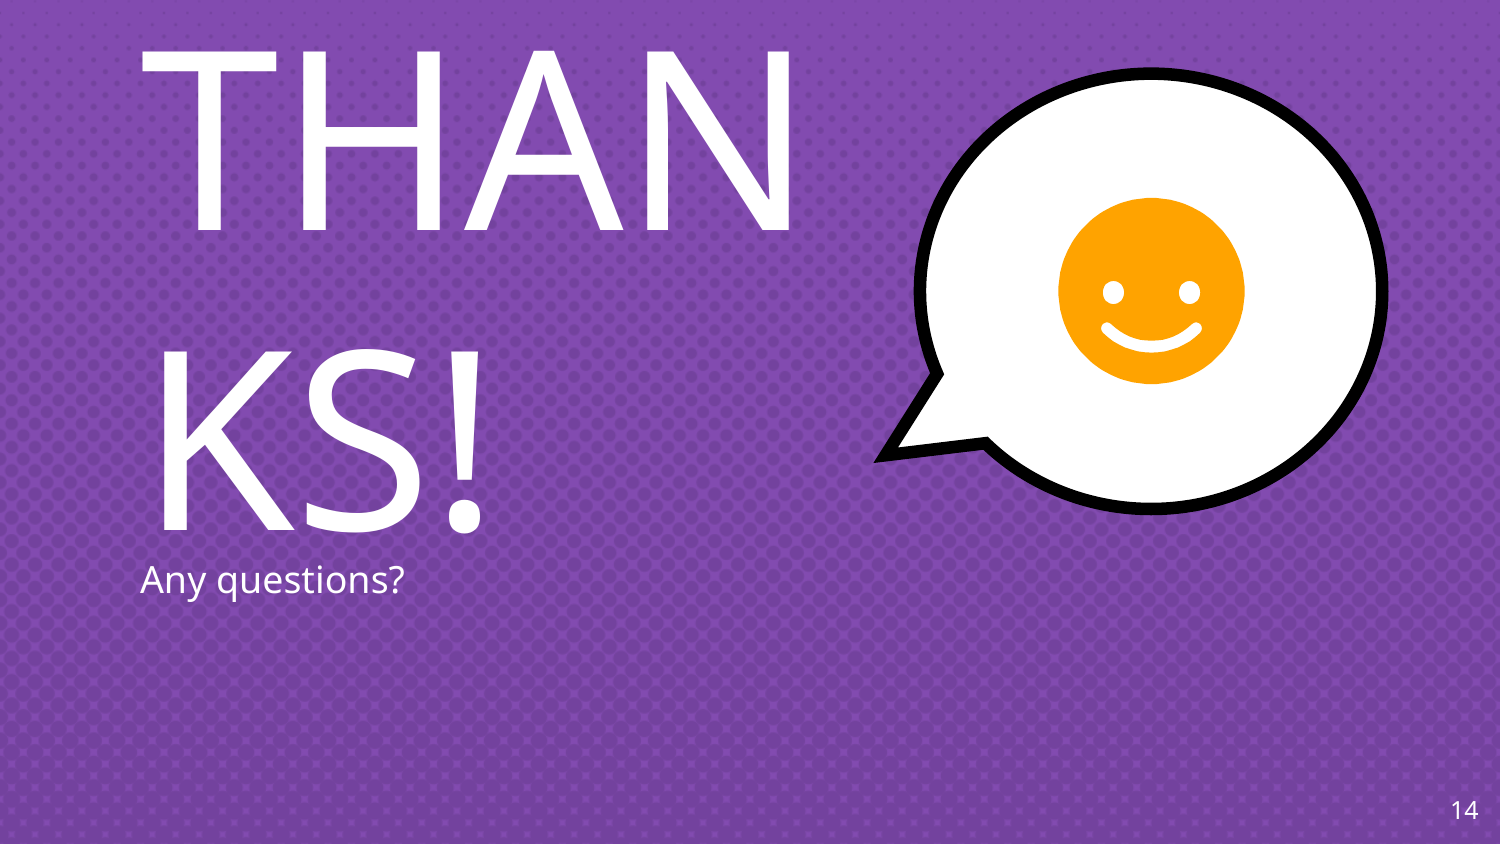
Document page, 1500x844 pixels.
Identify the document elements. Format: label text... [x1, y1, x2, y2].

slide_number 14 [1403, 779, 1494, 844]
title THANKS! [125, 405, 909, 540]
subtitle Any questions? [125, 540, 1207, 781]
text_box [1058, 197, 1245, 385]
text_box [885, 73, 1383, 509]
